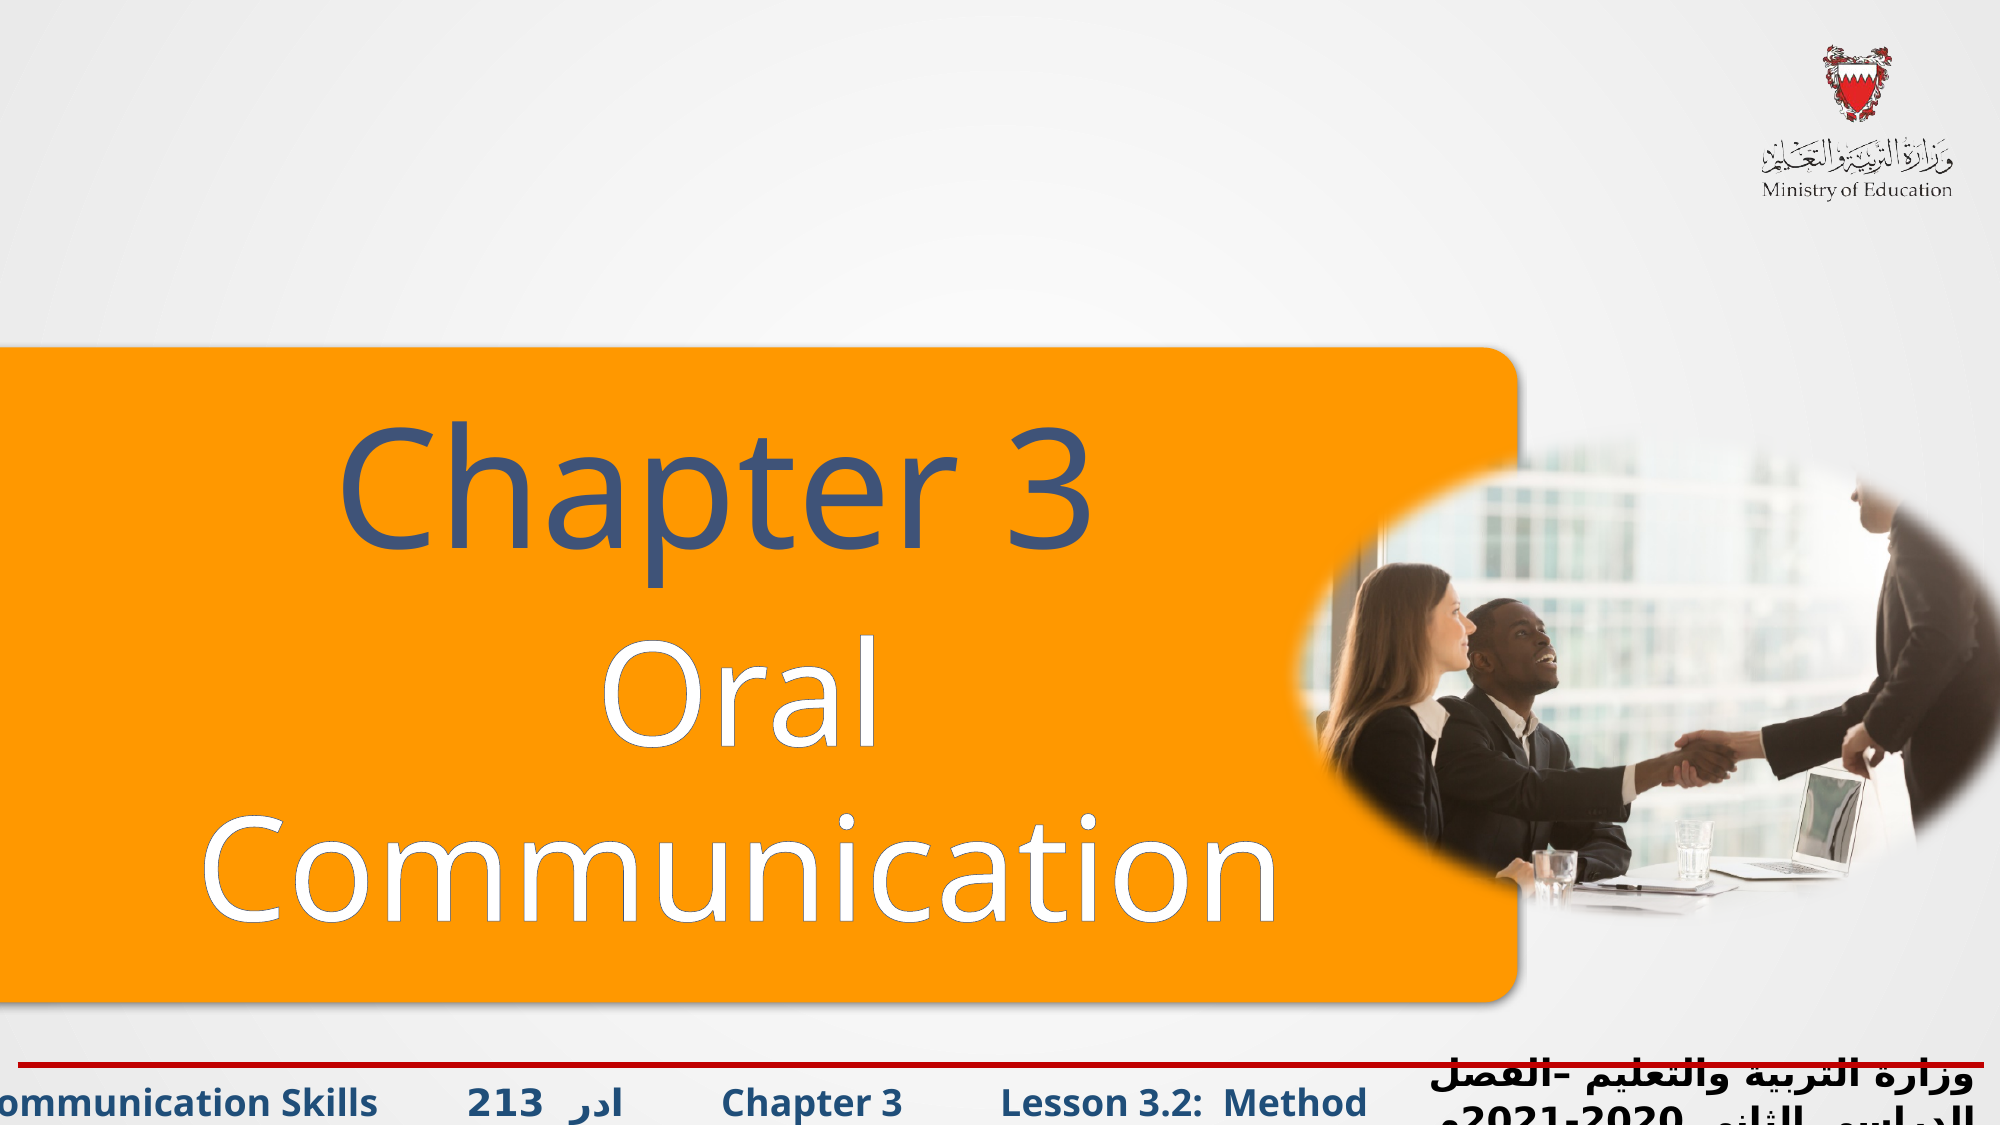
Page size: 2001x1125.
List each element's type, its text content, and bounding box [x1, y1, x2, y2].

text_box وزارة التربية والتعليم –الفصل الدراسي الثاني 2020-2021م [1285, 1063, 1991, 1125]
picture [1279, 422, 2000, 927]
picture [1724, 21, 1995, 230]
text_box Communication Skills ادر 213 Chapter 3 Lesson 3.2: Method of Face-to-Face Communication [0, 1067, 1285, 1125]
text_box Oral Communication [180, 592, 1301, 958]
text_box Chapter 3 [236, 369, 1197, 592]
text_box [0, 347, 1518, 1003]
